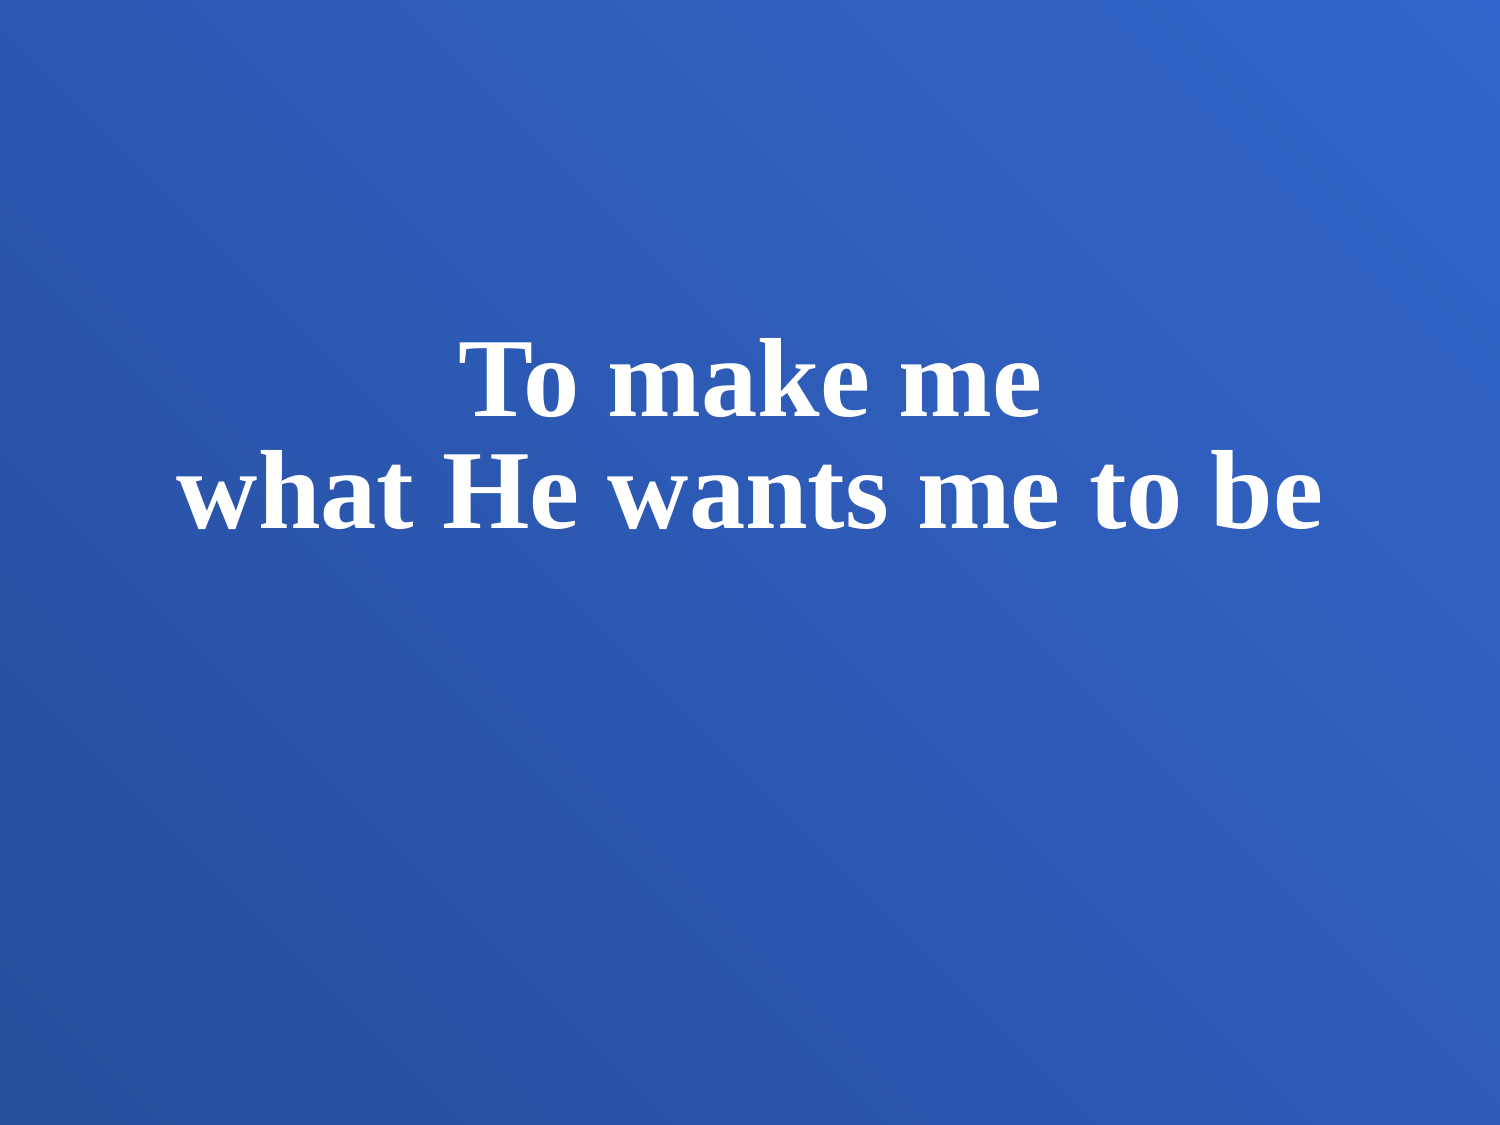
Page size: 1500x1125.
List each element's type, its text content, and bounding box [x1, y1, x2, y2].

text_box To make me what He wants me to be [0, 318, 1500, 559]
